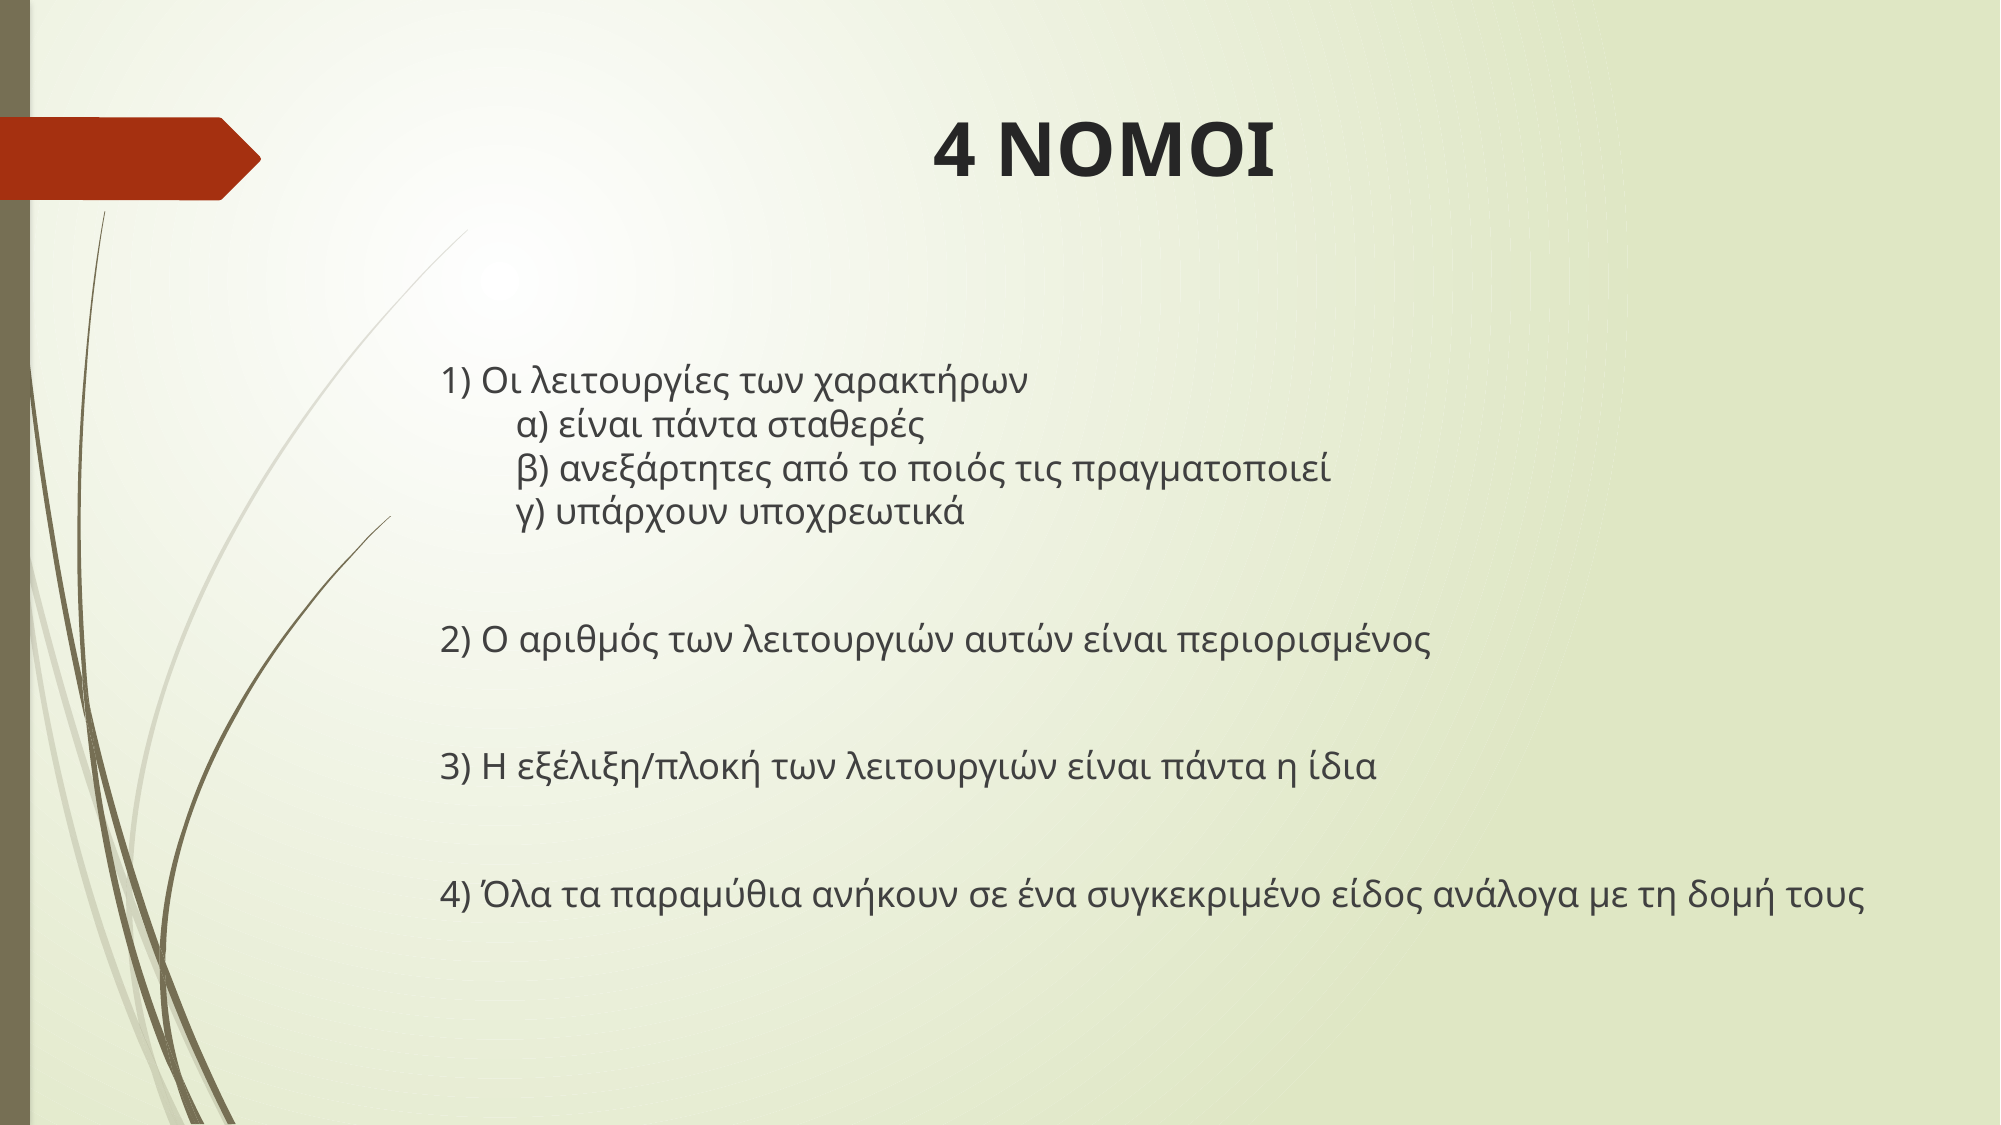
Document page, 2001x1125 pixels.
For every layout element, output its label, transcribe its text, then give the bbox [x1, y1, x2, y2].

title 4 ΝΟΜΟΙ [393, 93, 1856, 305]
list 1) Οι λειτουργίες των χαρακτήρων α) είναι πάντα σταθερές β) ανεξάρτητες από το ποιός τις πραγματοποιεί γ) υπάρχουν υποχρεωτικά 2) Ο αριθμός των λειτουργιών αυτών είναι περιορισμένος 3) Η εξέλιξη/πλοκή των λειτουργιών είναι πάντα η ίδια 4) Όλα τα παραμύθια ανήκουν σε ένα συγκεκριμένο είδος ανάλογα με τη δομή τους [424, 350, 1888, 970]
